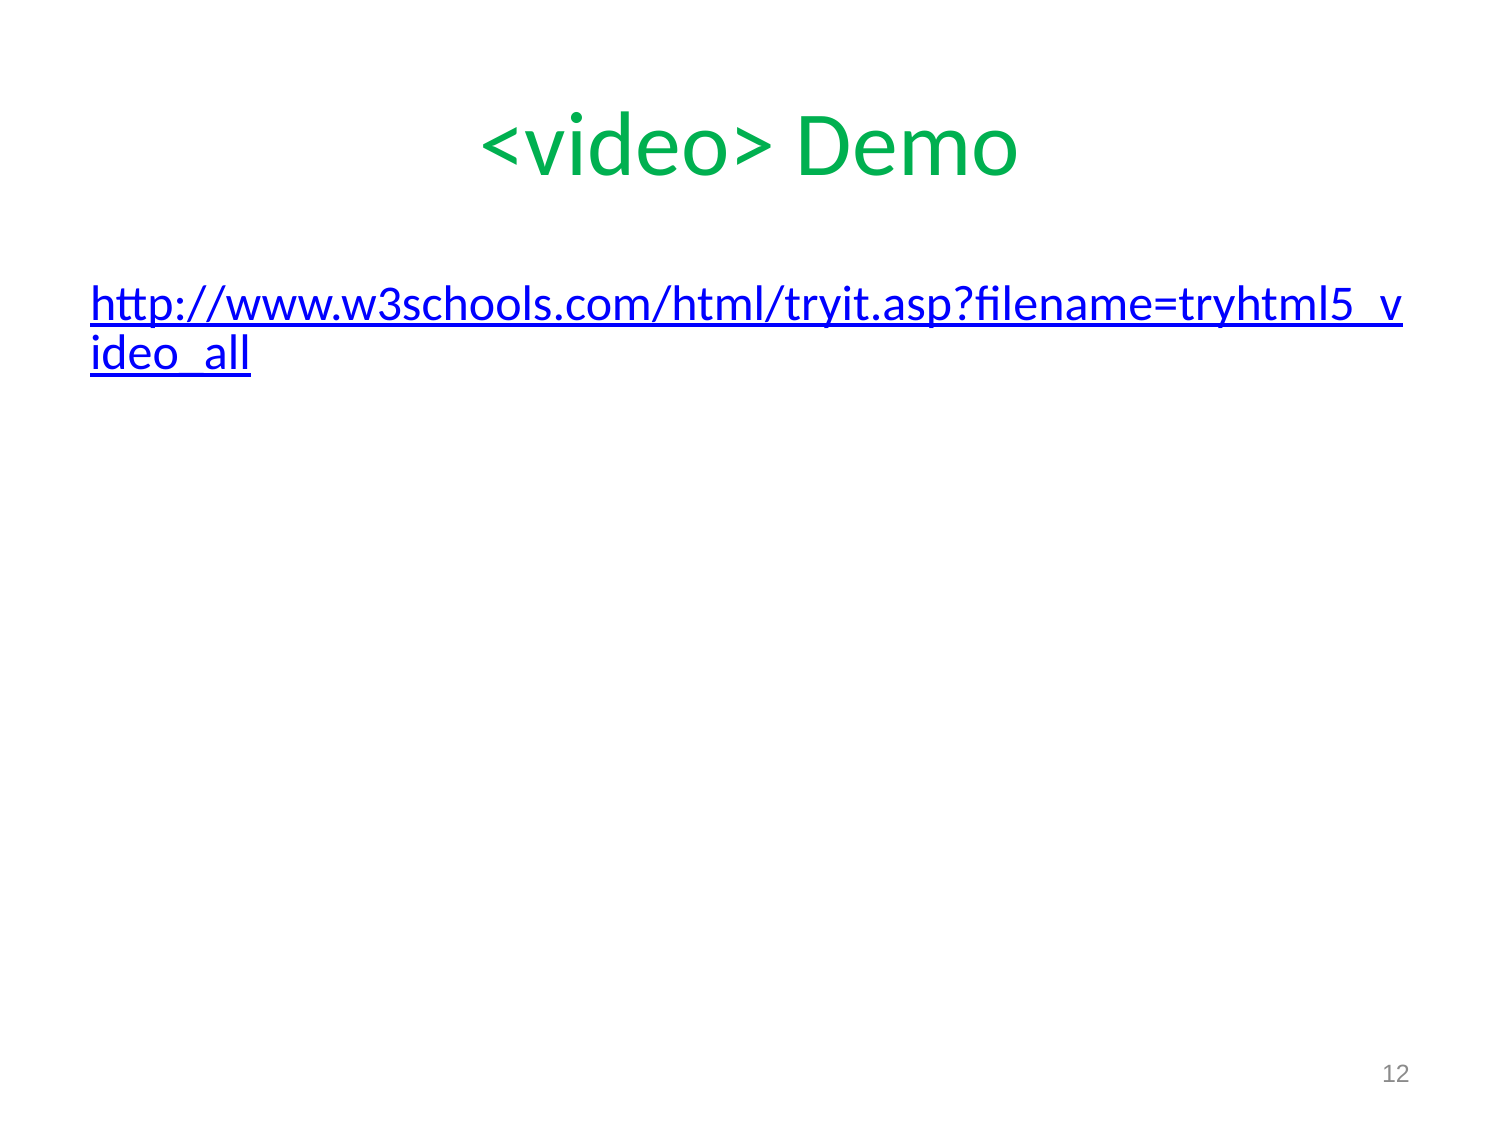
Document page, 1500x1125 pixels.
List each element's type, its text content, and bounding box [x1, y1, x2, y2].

slide_number 12 [1074, 1042, 1425, 1103]
title <video> Demo [75, 45, 1425, 233]
list http://www.w3schools.com/html/tryit.asp?filename=tryhtml5_video_all [75, 262, 1425, 1005]
